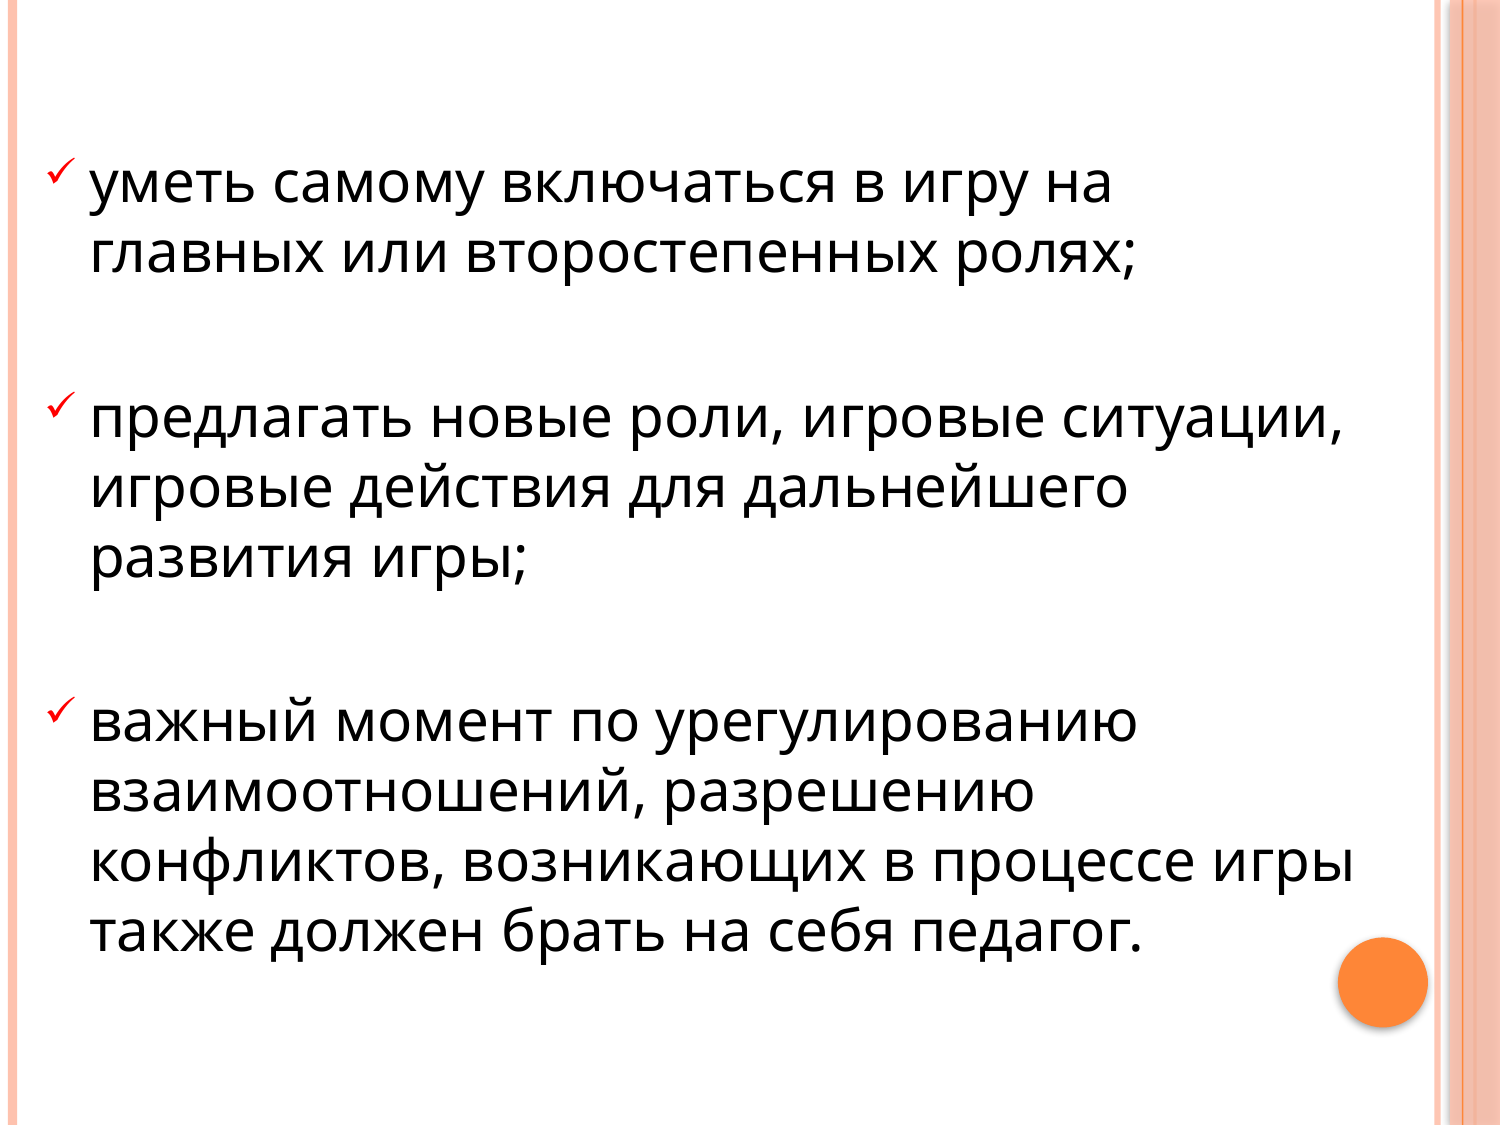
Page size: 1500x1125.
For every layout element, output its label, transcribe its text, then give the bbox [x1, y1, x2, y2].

list уметь самому включаться в игру на главных или второстепенных ролях; предлагать новые роли, игровые ситуации, игровые действия для дальнейшего развития игры; важный момент по урегулированию взаимоотношений, разрешению конфликтов, возникающих в процессе игры также должен брать на себя педагог. [29, 137, 1372, 1038]
